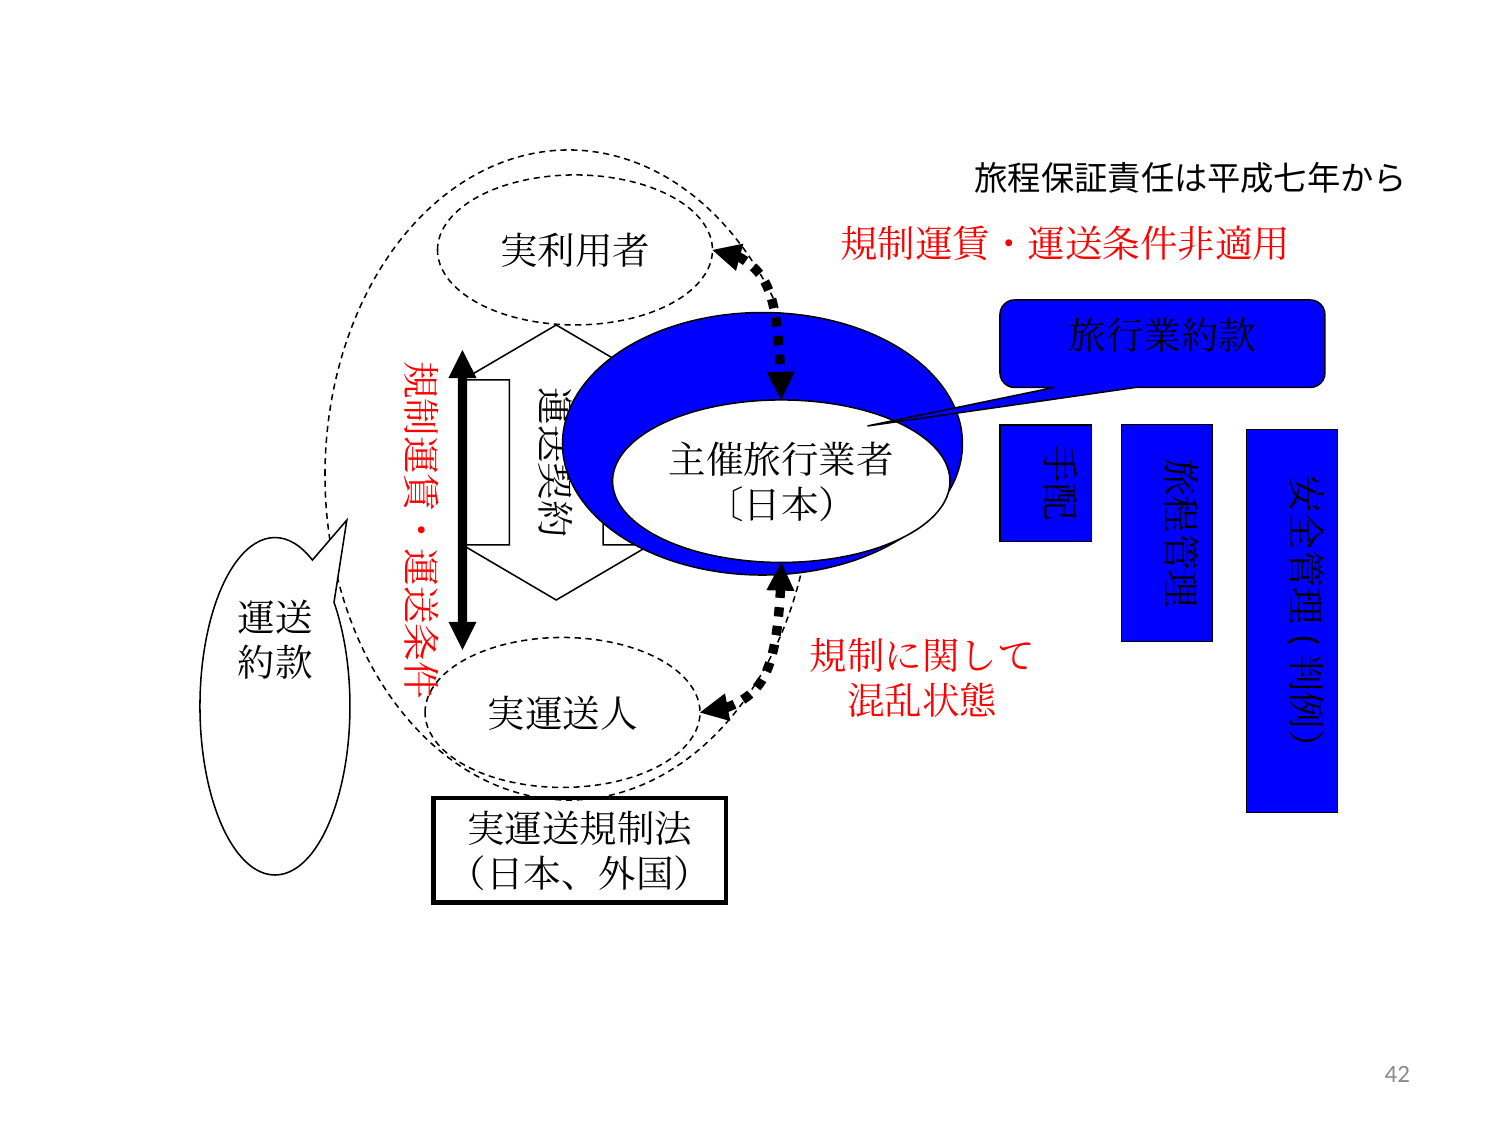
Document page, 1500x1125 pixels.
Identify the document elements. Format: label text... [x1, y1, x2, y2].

text_box 実運送規制法 （日本、外国） [433, 797, 727, 903]
text_box 運送契約 [463, 324, 643, 601]
text_box [324, 302, 362, 648]
text_box [456, 349, 469, 650]
text_box 運送約款 [199, 520, 350, 876]
text_box [785, 573, 802, 625]
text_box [699, 562, 782, 713]
text_box [900, 414, 963, 492]
text_box [364, 149, 741, 797]
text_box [712, 249, 782, 401]
text_box 規制運賃・運送条件 [362, 297, 453, 763]
text_box 旅行業約款 [867, 299, 1325, 426]
text_box 旅程管理 [1121, 424, 1213, 642]
text_box 安全管理(判例） [1246, 429, 1338, 813]
slide_number 42 [1074, 1042, 1425, 1103]
text_box 旅程保証責任は平成七年から [960, 149, 1422, 205]
text_box 規制に関して 混乱状態 [794, 624, 1050, 730]
text_box [783, 541, 897, 574]
text_box [785, 313, 955, 420]
text_box [562, 317, 732, 568]
text_box 主催旅行業者 〔日本） [612, 399, 951, 563]
text_box 手配 [999, 425, 1092, 542]
text_box 規制運賃・運送条件非適用 [825, 212, 1305, 273]
